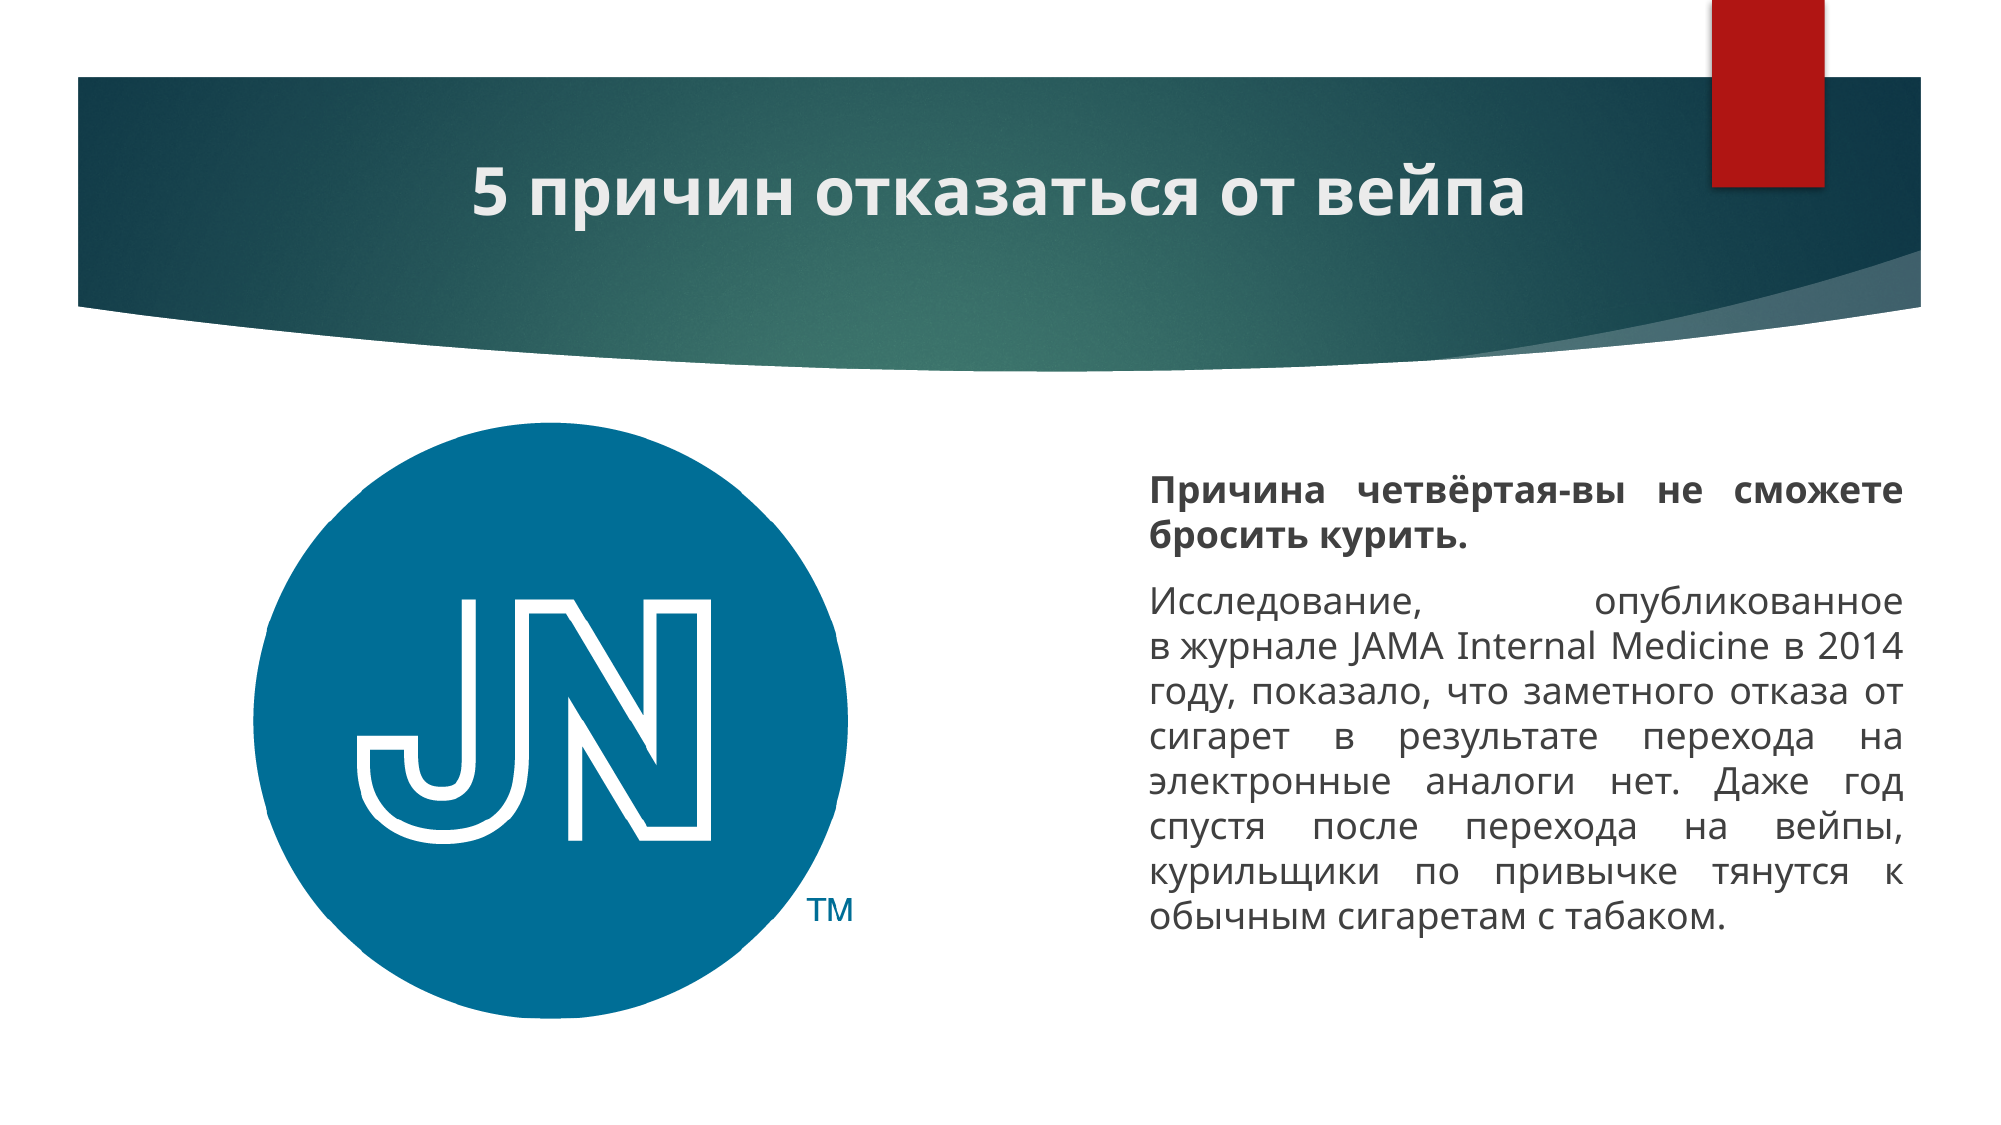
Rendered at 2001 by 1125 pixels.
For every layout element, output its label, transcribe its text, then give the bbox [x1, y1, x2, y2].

picture [0, 422, 1123, 1020]
text_box 5 причин отказаться от вейпа [276, 130, 1724, 247]
list Причина четвёртая-вы не сможете бросить курить. Исследование, опубликованное в журнале JAMA Internal Medicine в 2014 году, показало, что заметного отказа от сигарет в результате перехода на электронные аналоги нет. Даже год спустя после перехода на вейпы, курильщики по привычке тянутся к обычным сигаретам с табаком. [1133, 458, 1920, 1020]
picture [358, 600, 710, 843]
